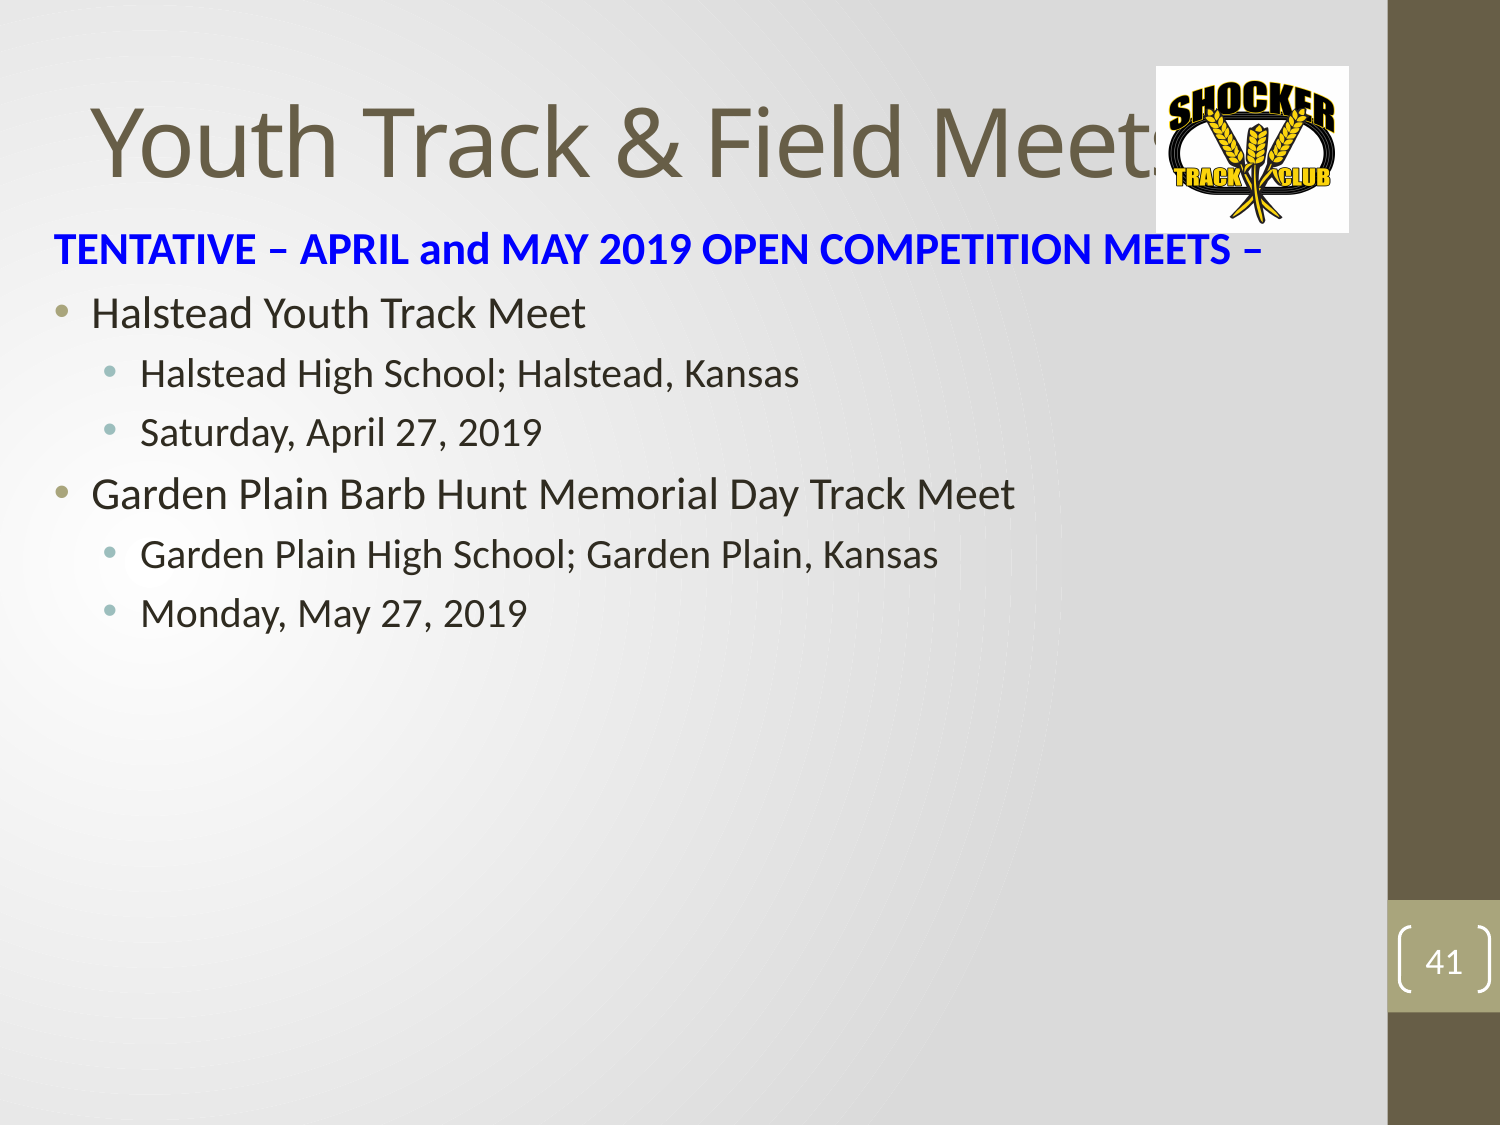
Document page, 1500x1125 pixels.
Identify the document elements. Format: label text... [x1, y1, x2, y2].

slide_number 41 [1397, 925, 1492, 994]
picture [1155, 65, 1349, 234]
list TENTATIVE – APRIL and MAY 2019 OPEN COMPETITION MEETS – Halstead Youth Track Meet Halstead High School; Halstead, Kansas Saturday, April 27, 2019 Garden Plain Barb Hunt Memorial Day Track Meet Garden Plain High School; Garden Plain, Kansas Monday, May 27, 2019 [20, 211, 1375, 1125]
title Youth Track & Field Meets [75, 45, 1325, 211]
